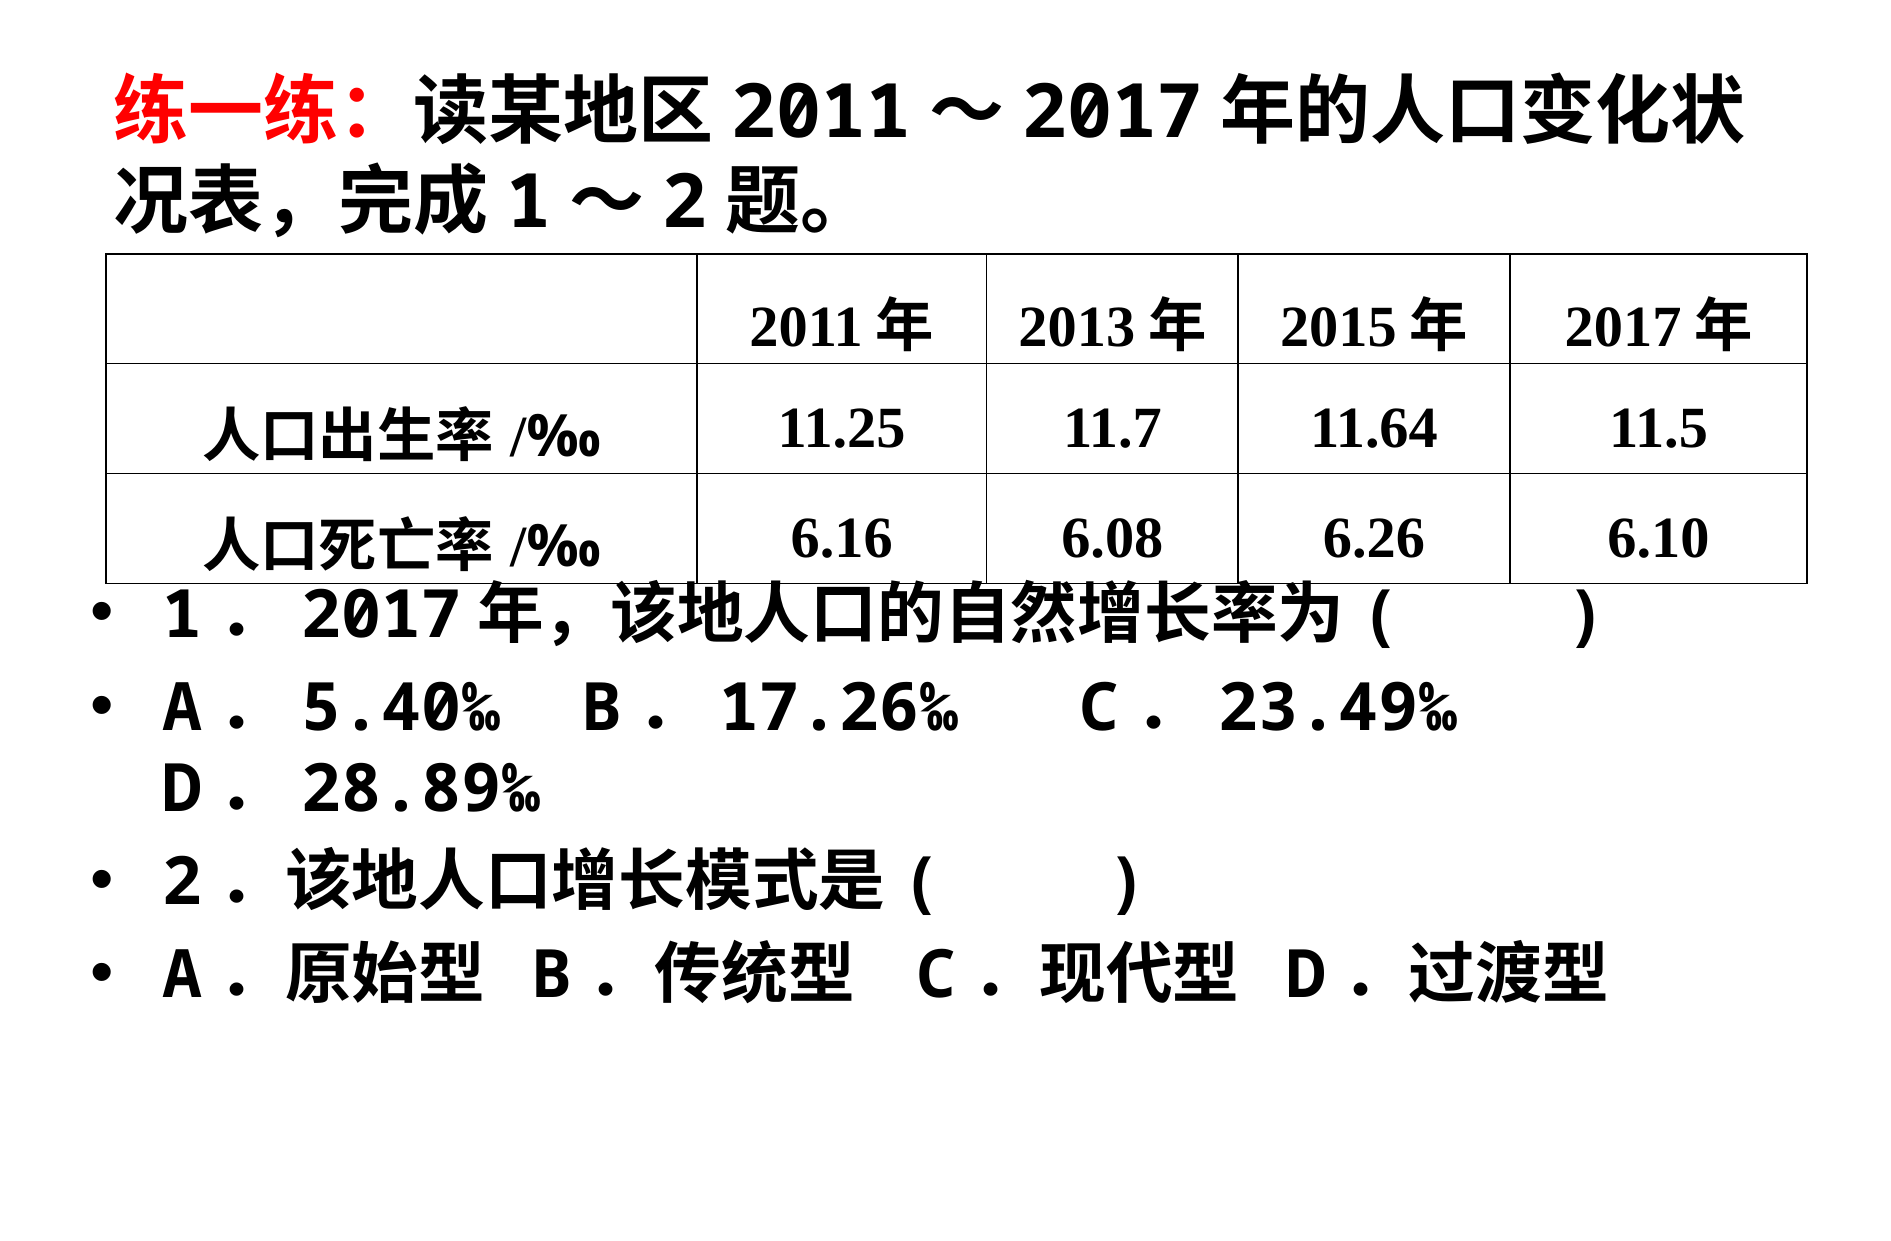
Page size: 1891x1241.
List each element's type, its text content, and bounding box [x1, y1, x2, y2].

list 1．2017年，该地人口的自然增长率为( ) A．5.40‰ B．17.26‰ C．23.49‰ D．28.89‰ 2．该地人口增长模式是( ) A．原始型 B．传统型 C．现代型 D．过渡型 [70, 561, 1784, 1070]
table_cell 11.25 [698, 364, 986, 473]
table_cell 6.16 [698, 474, 986, 583]
table_cell 6.10 [1511, 474, 1806, 583]
table_cell 人口死亡率/‰ [107, 474, 696, 583]
table_cell 11.64 [1239, 364, 1509, 473]
table_header 2011年 [698, 255, 986, 363]
table_header 2015年 [1239, 255, 1509, 363]
table_header [107, 255, 696, 363]
table_header 2017年 [1511, 255, 1806, 363]
table_cell 6.26 [1239, 474, 1509, 583]
table_cell 人口出生率/‰ [107, 364, 696, 473]
title 练一练：读某地区2011～2017年的人口变化状况表，完成1～2题。AC [94, 49, 1796, 257]
table_header 2013年 [987, 255, 1237, 363]
table_cell 6.08 [987, 474, 1237, 583]
table_cell 11.5 [1511, 364, 1806, 473]
table_cell 11.7 [987, 364, 1237, 473]
